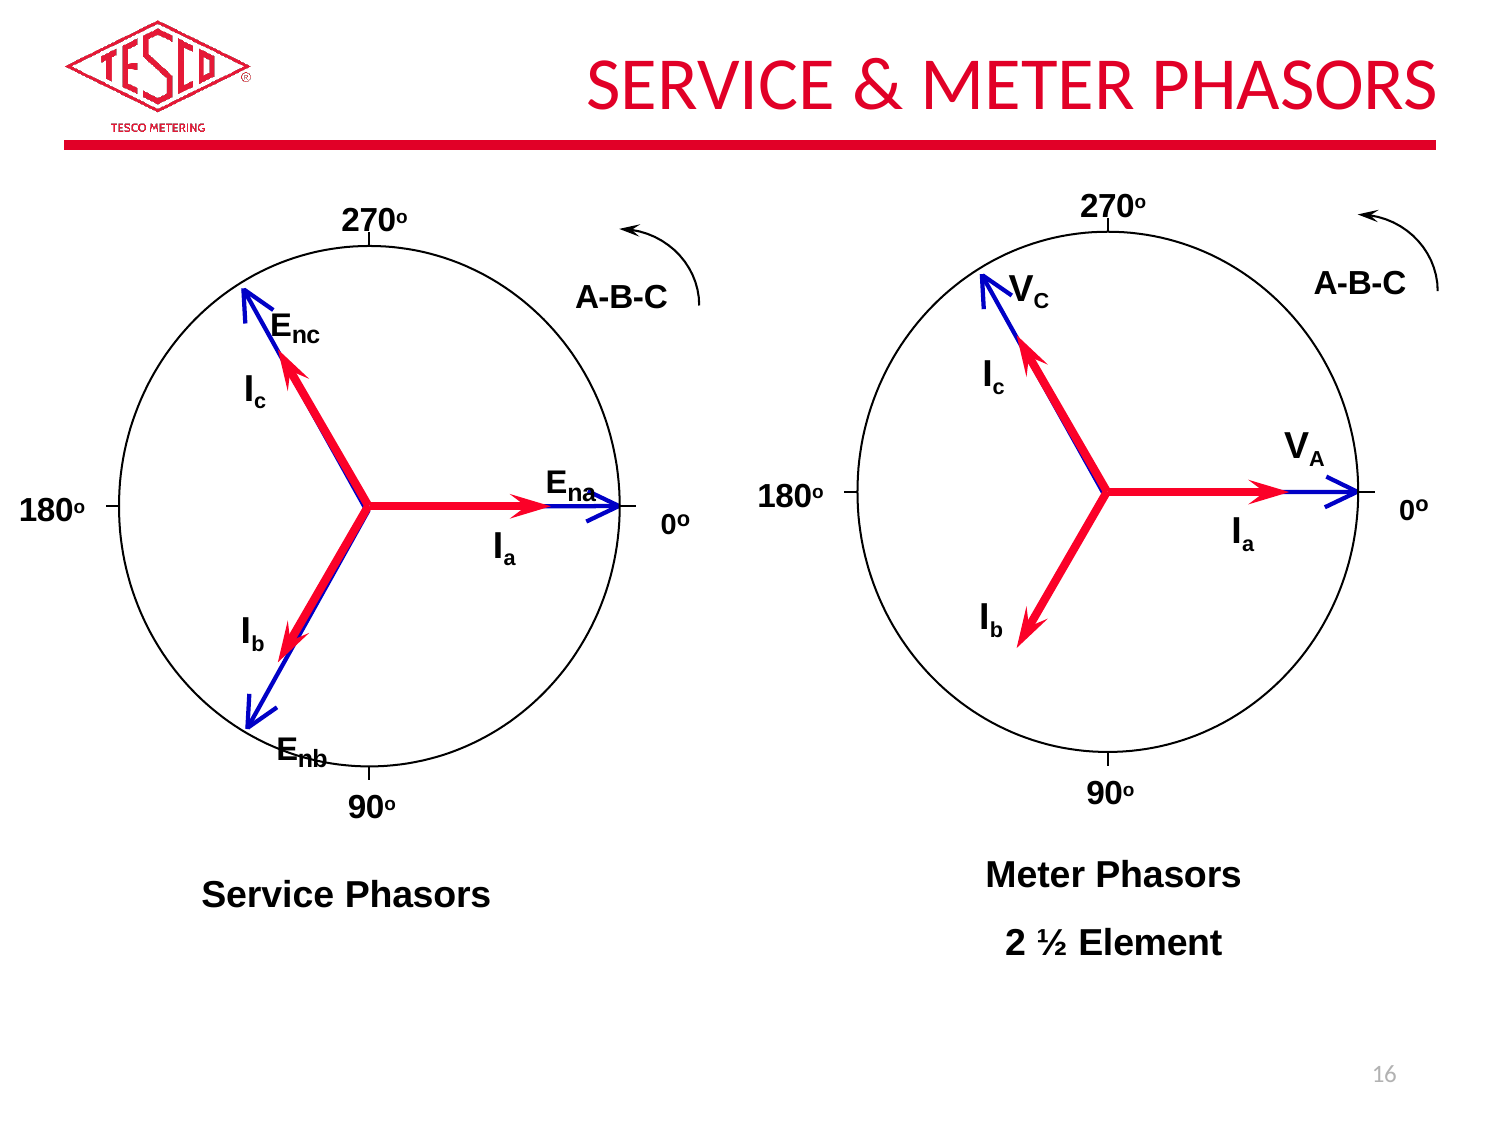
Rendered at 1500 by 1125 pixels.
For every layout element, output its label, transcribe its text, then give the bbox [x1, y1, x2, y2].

text_box 0o [1392, 495, 1438, 526]
text_box Service Phasors [199, 868, 495, 916]
slide_number 16 [1059, 746, 1397, 1125]
text_box Meter Phasors 2 ½ Element [983, 825, 1246, 963]
title Service & Meter Phasors [255, 0, 1438, 174]
text_box 90o [1080, 769, 1144, 812]
text_box 90o [341, 783, 405, 826]
text_box 270o [335, 196, 417, 224]
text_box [979, 209, 1439, 495]
text_box 180o [12, 486, 95, 529]
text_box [277, 349, 373, 663]
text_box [843, 217, 1376, 767]
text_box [1016, 335, 1112, 649]
picture [64, 20, 251, 135]
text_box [241, 224, 701, 732]
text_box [104, 231, 638, 781]
text_box 180o [751, 472, 833, 514]
text_box 270o [1073, 182, 1156, 209]
